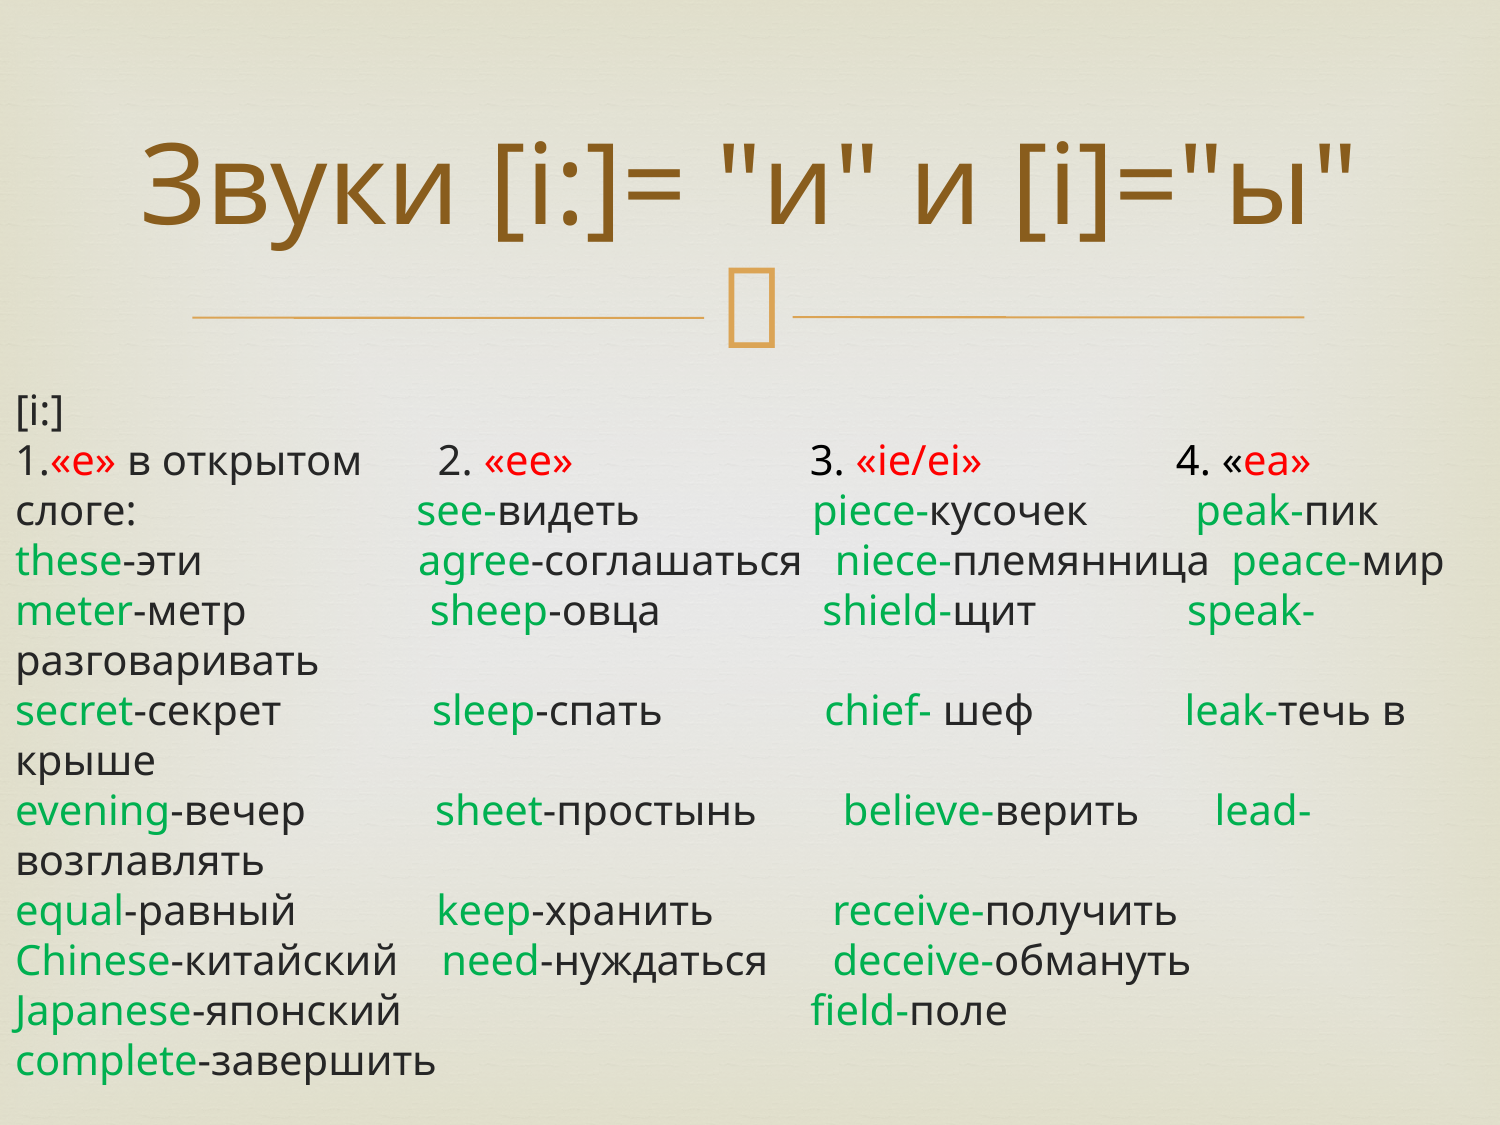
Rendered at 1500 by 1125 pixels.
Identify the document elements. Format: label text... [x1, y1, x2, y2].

list [i:] 1.«е» в открытом 2. «ее» 3. «ie/ei» 4. «ea» слоге: see-видеть piece-кусочек peak-пик these-эти agree-соглашаться niece-племянница peace-мир meter-метр sheep-овца shield-щит speak-разговаривать secret-секрет sleep-спать chief- шеф leak-течь в крыше evening-вечер sheet-простынь believe-верить lead-возглавлять equal-равный keep-хранить receive-получить Chinese-китайский need-нуждаться deceive-обмануть Japanese-японский field-поле complete-завершить [0, 375, 1500, 1125]
title Звуки [i:]= "и" и [i]="ы" [112, 93, 1386, 267]
